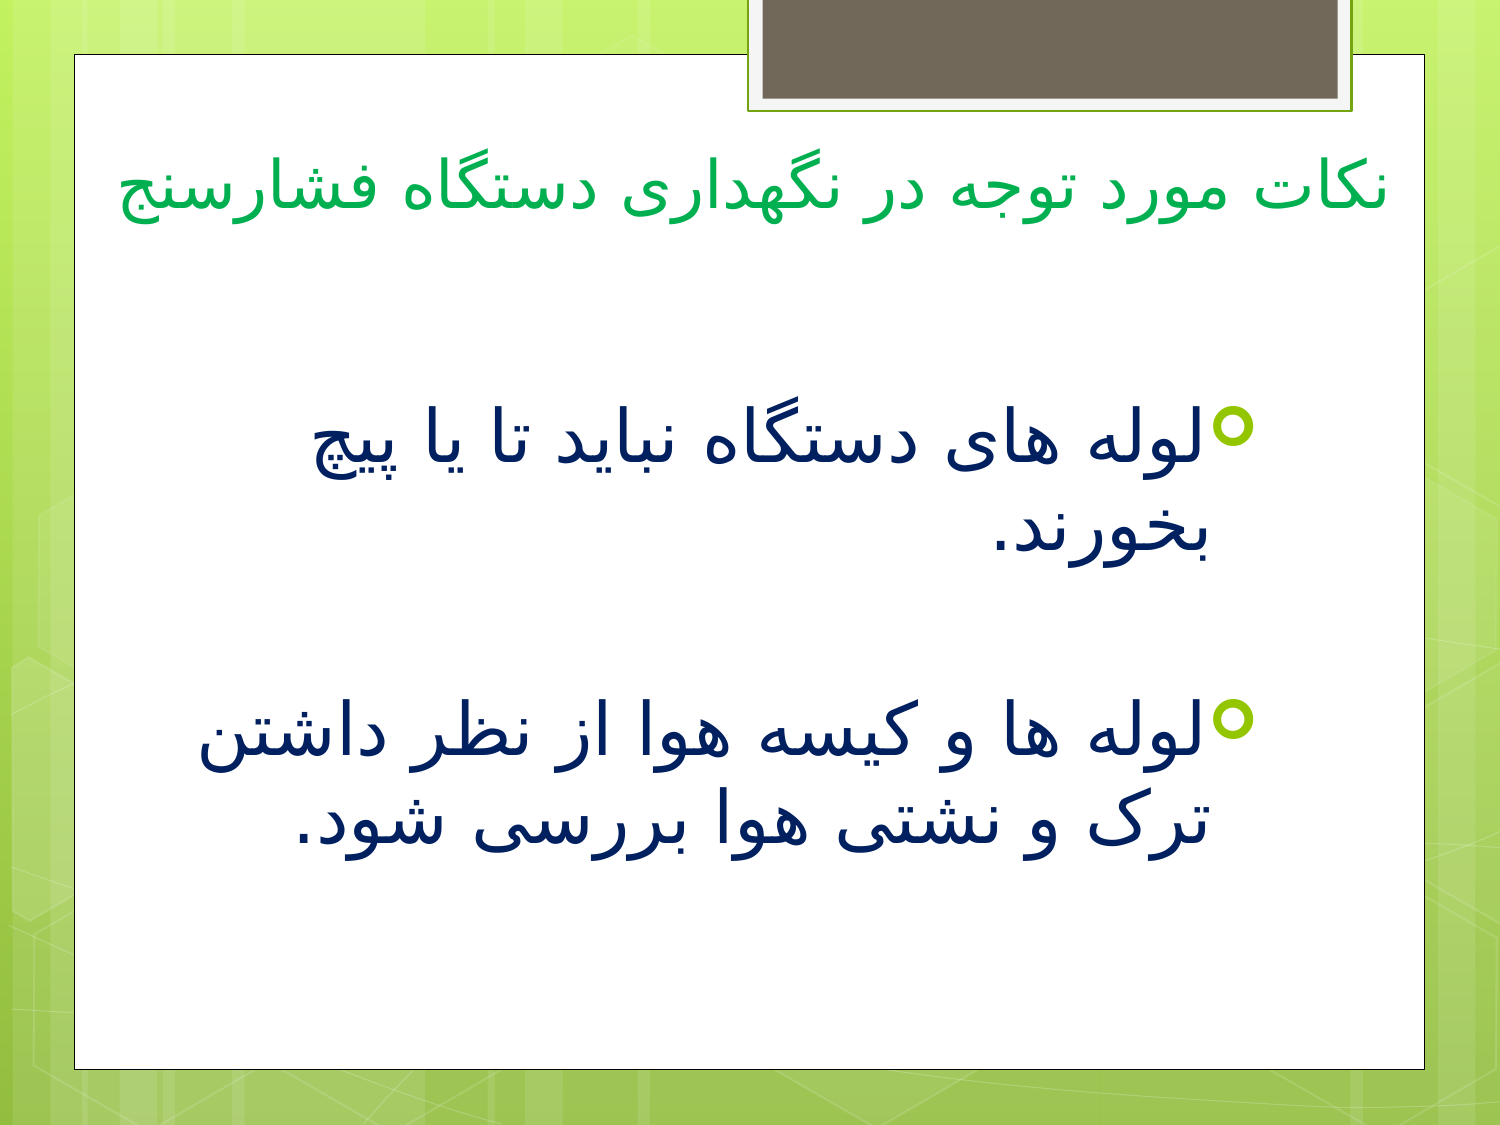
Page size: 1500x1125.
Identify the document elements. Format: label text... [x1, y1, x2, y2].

list لوله های دستگاه نباید تا یا پیچ بخورند. لوله ها و کیسه هوا از نظر داشتن ترک و نشتی هوا بررسی شود. [171, 381, 1283, 957]
title نکات مورد توجه در نگهداری دستگاه فشارسنج [75, 41, 1425, 230]
